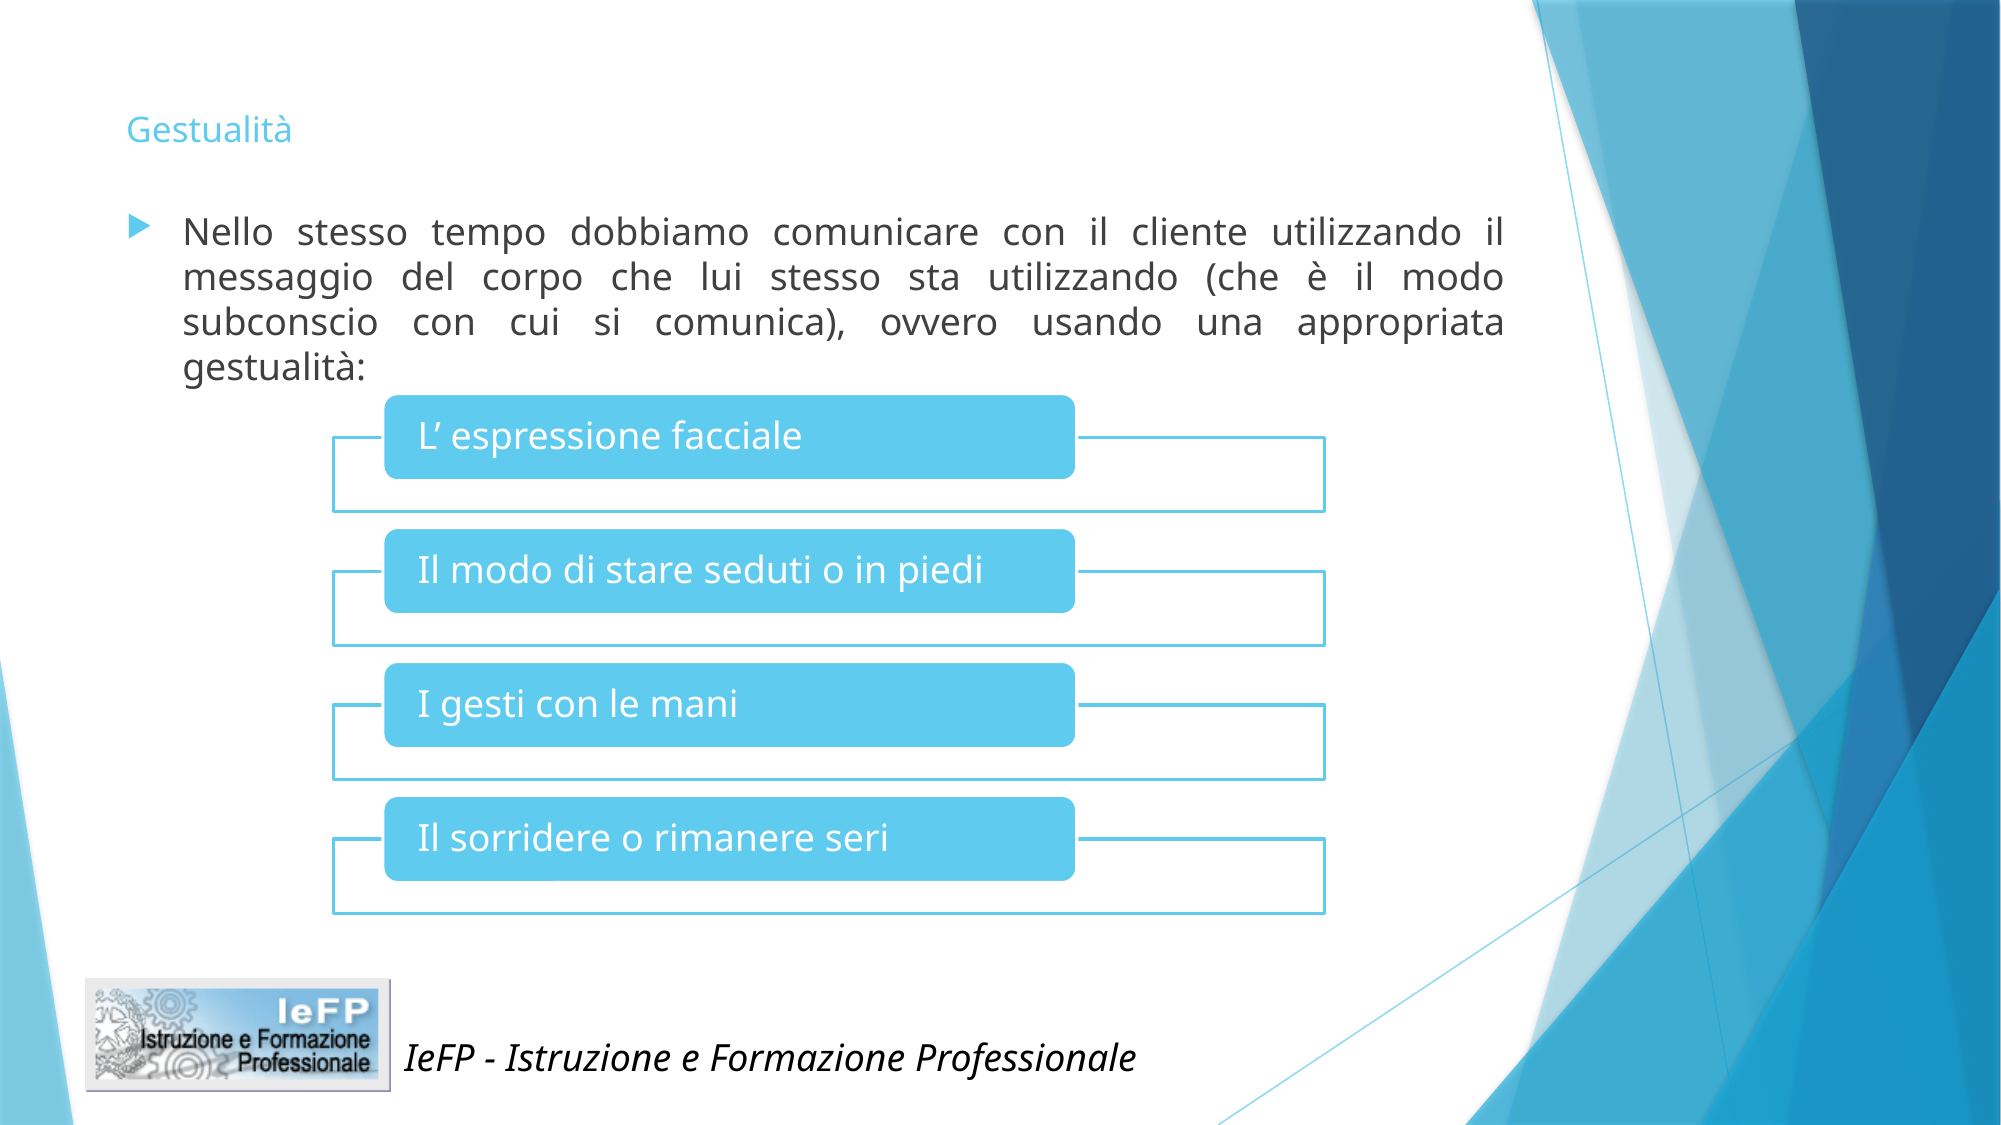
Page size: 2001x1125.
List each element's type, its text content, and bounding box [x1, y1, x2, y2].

picture [84, 977, 391, 1093]
list Nello stesso tempo dobbiamo comunicare con il cliente utilizzando il messaggio del corpo che lui stesso sta utilizzando (che è il modo subconscio con cui si comunica), ovvero usando una appropriata gestualità: [111, 200, 1522, 992]
title Gestualità [111, 99, 825, 200]
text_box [332, 391, 1326, 916]
text_box IeFP - Istruzione e Formazione Professionale [396, 1026, 1409, 1086]
